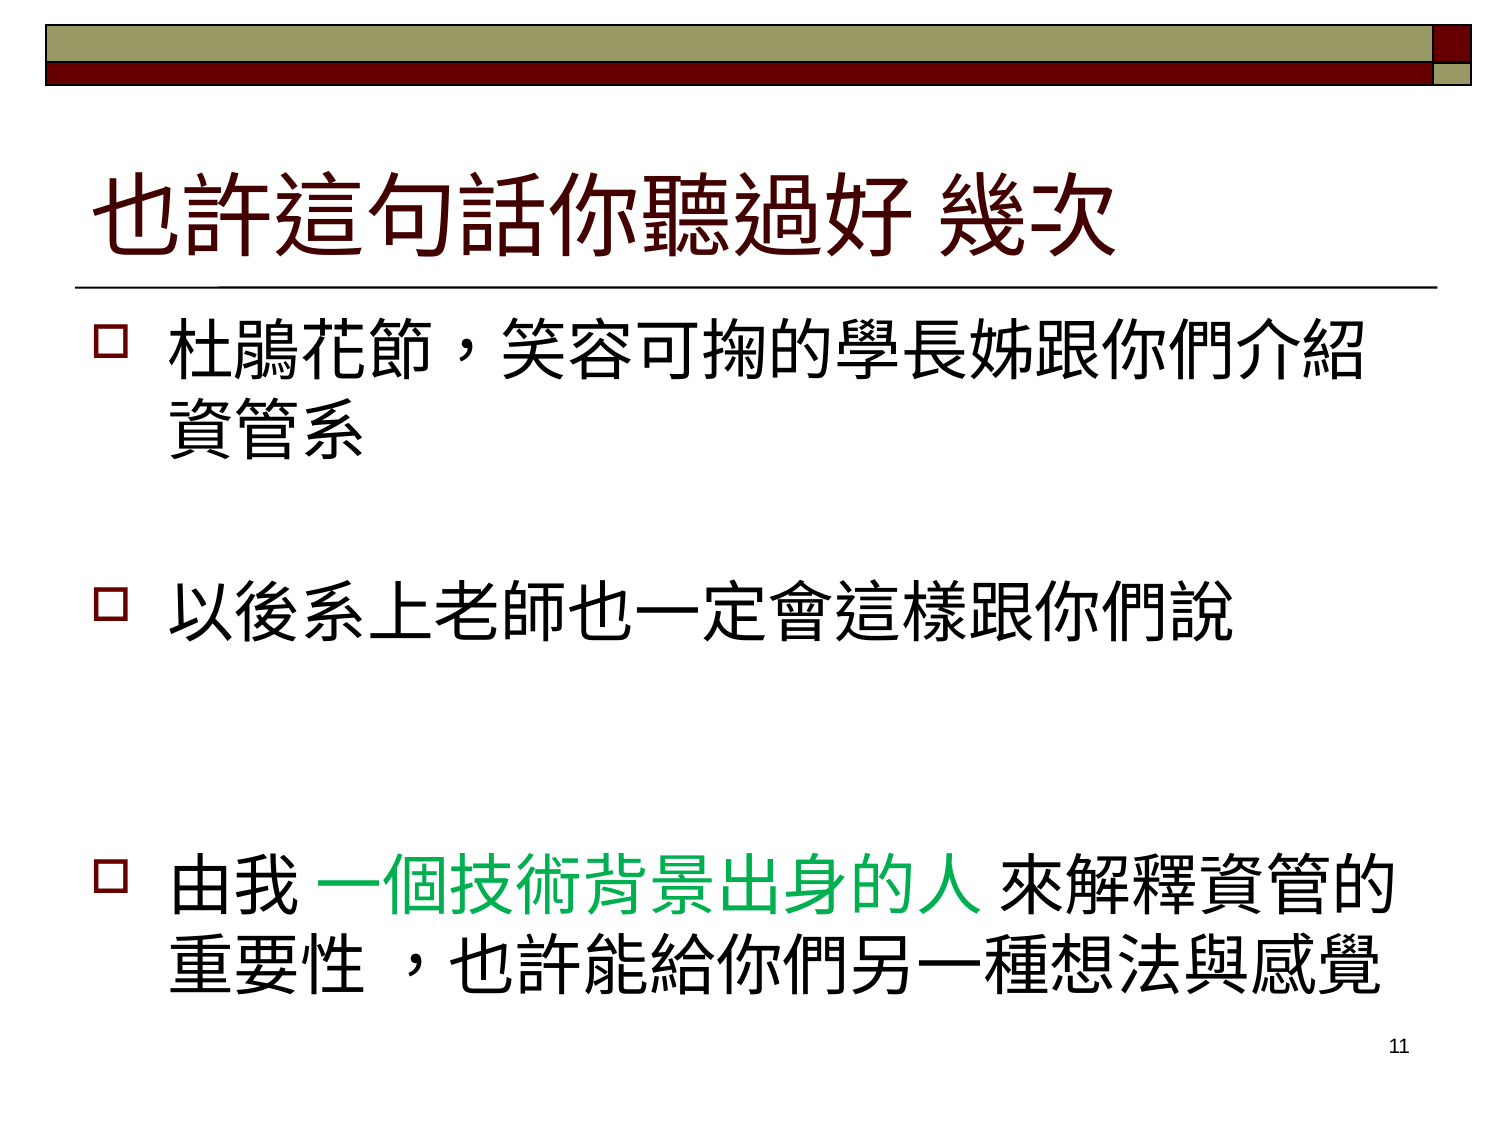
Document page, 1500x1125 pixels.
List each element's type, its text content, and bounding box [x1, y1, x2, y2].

slide_number 11 [1112, 1024, 1426, 1101]
list 杜鵑花節，笑容可掬的學長姊跟你們介紹資管系 以後系上老師也一定會這樣跟你們說 由我 一個技術背景出身的人 來解釋資管的重要性 ，也許能給你們另一種想法與感覺 [74, 299, 1426, 1006]
title 也許這句話你聽過好 幾次 [74, 87, 1426, 276]
